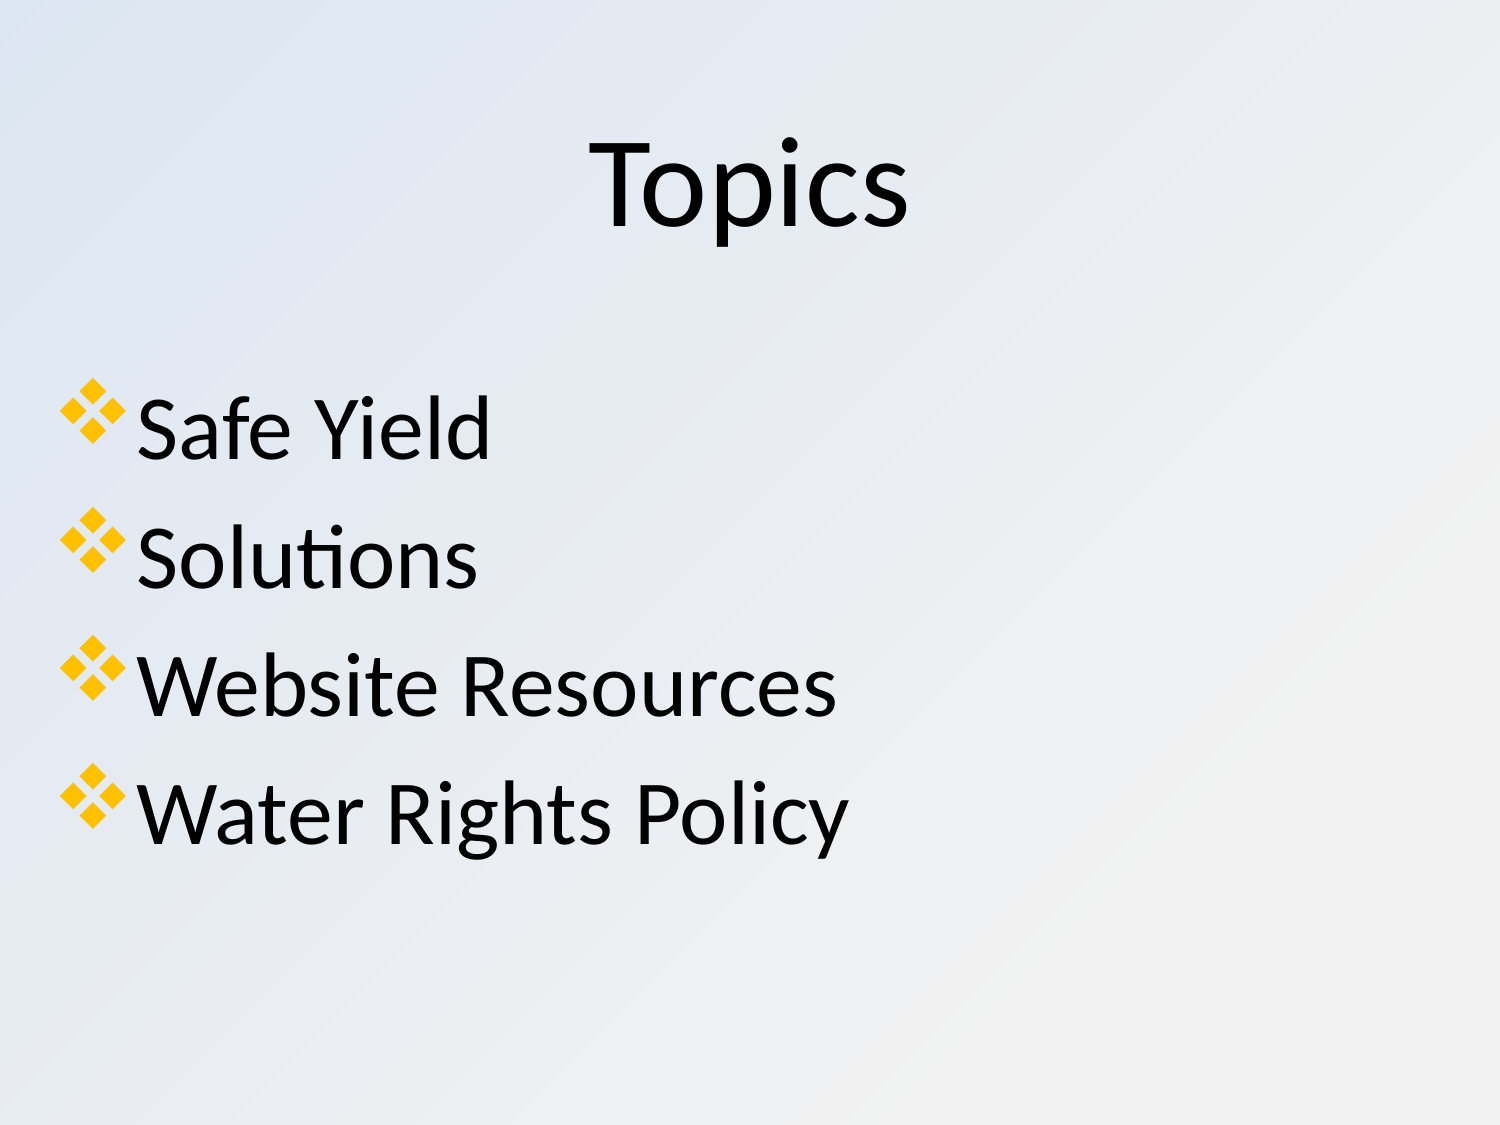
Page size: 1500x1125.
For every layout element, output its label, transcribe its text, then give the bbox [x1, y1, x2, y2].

list Safe Yield Solutions Website Resources Water Rights Policy [37, 262, 1450, 1000]
title Topics [0, 62, 1500, 288]
